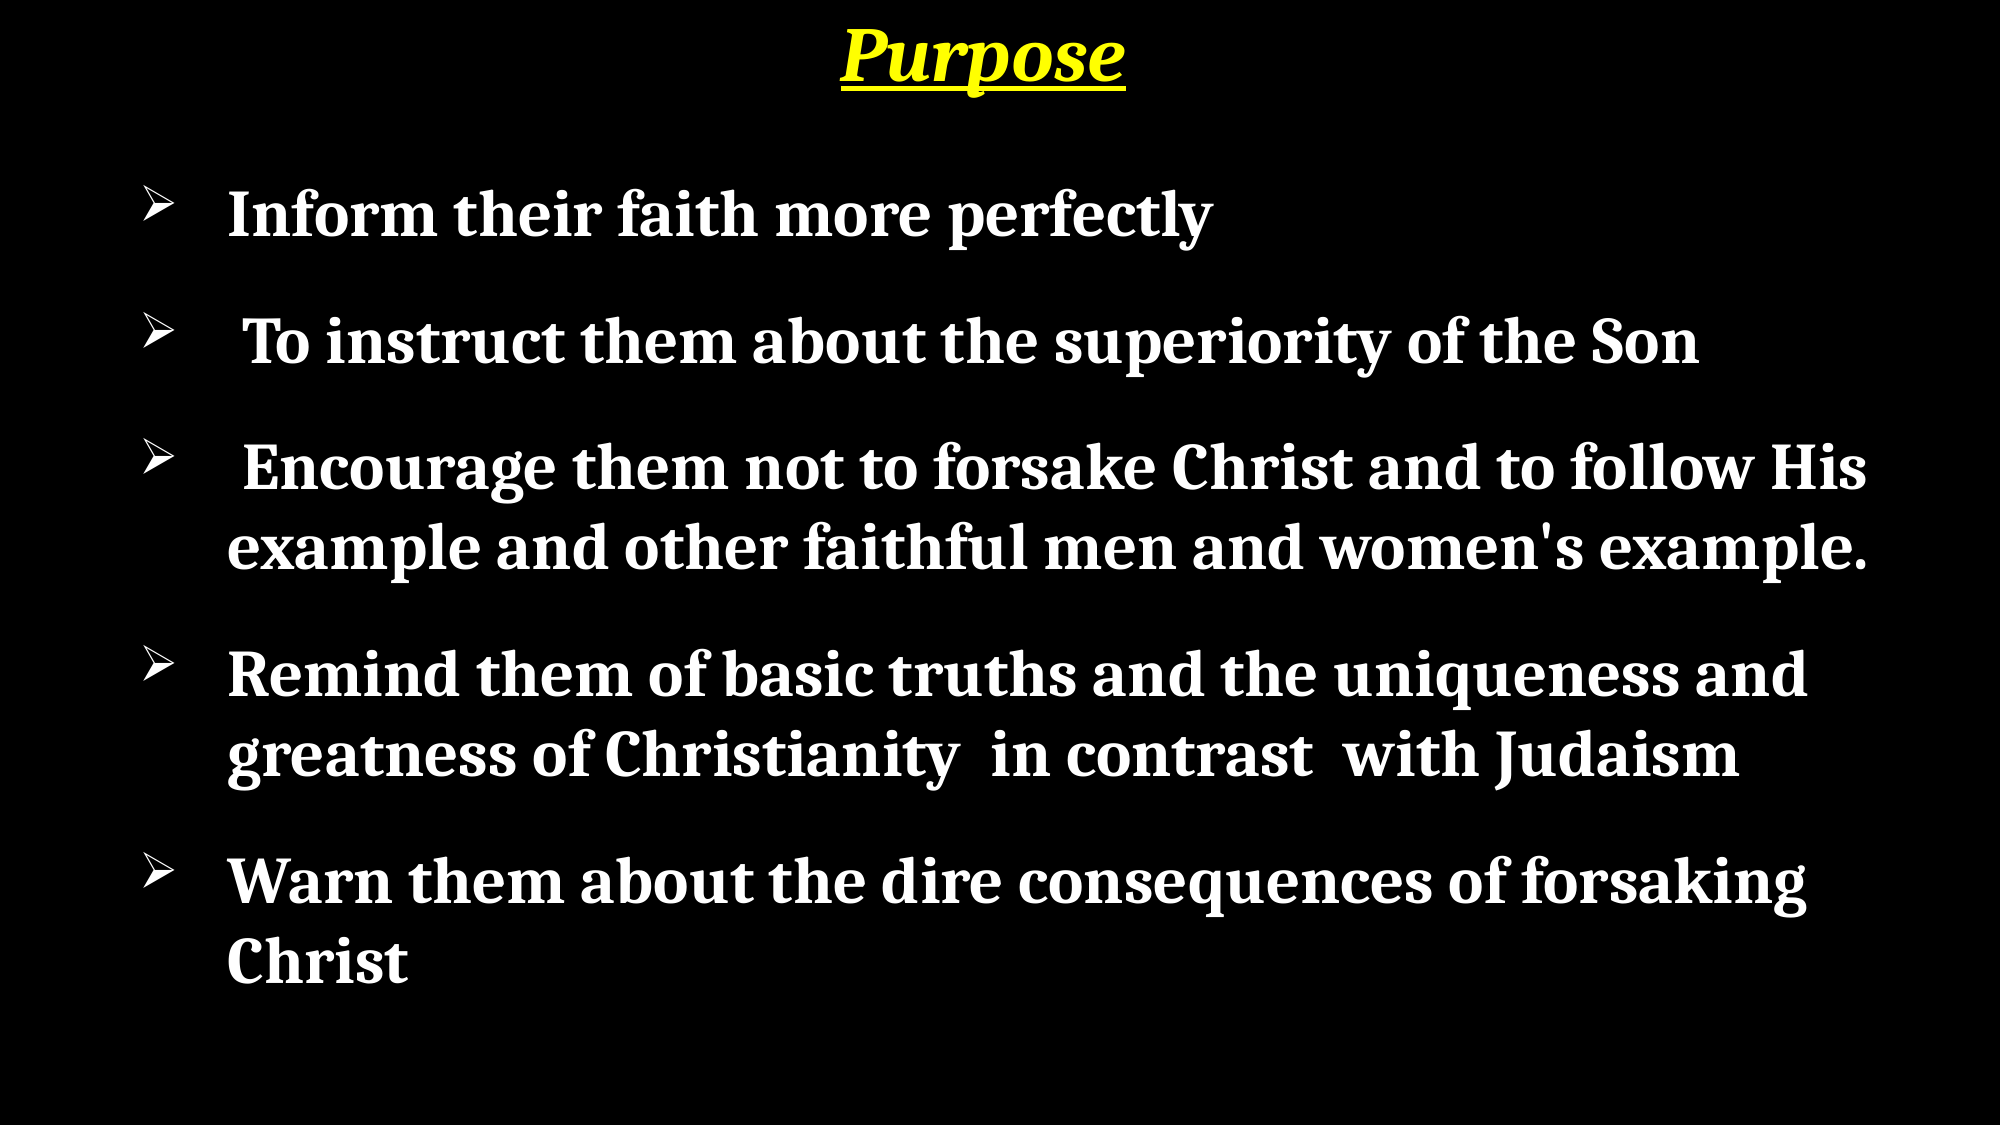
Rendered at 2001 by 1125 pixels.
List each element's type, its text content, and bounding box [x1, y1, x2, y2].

list Inform their faith more perfectly To instruct them about the superiority of the Son Encourage them not to forsake Christ and to follow His example and other faithful men and women's example. Remind them of basic truths and the uniqueness and greatness of Christianity in contrast with Judaism Warn them about the dire consequences of forsaking Christ [49, 162, 1967, 1013]
title Purpose [83, 0, 1884, 102]
